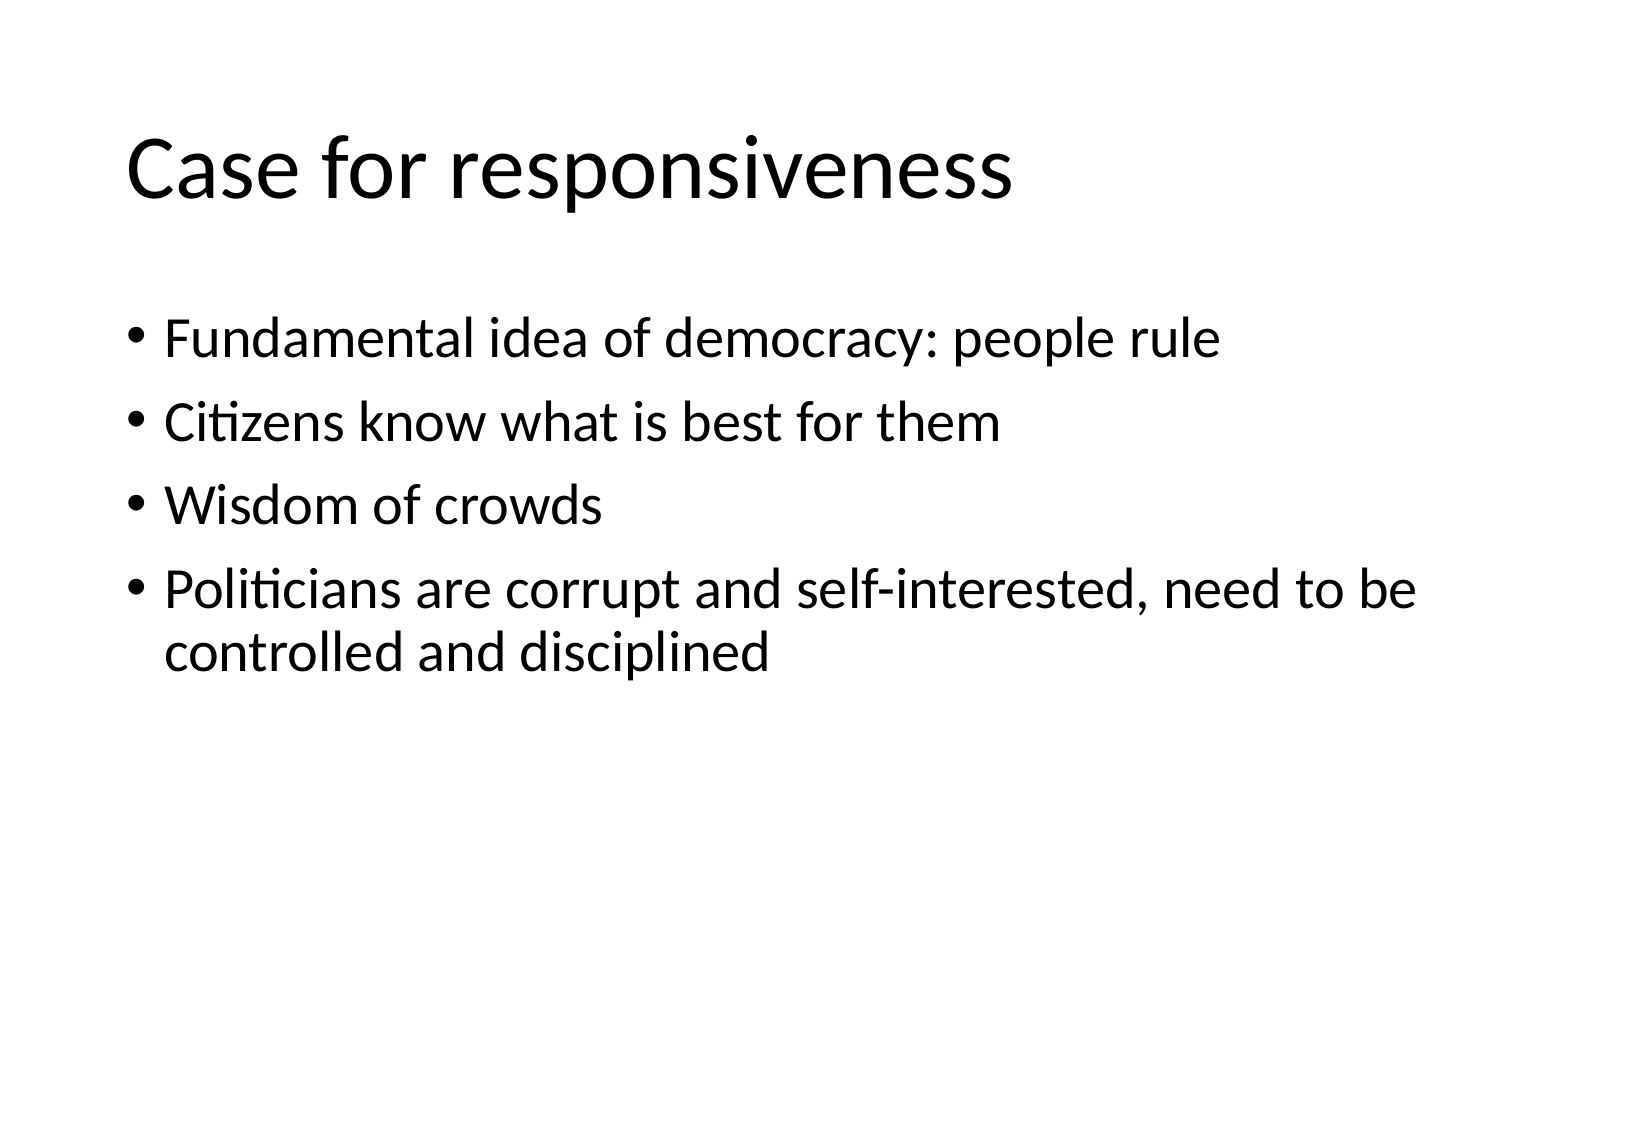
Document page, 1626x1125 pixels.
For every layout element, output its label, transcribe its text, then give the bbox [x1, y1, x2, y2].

list Fundamental idea of democracy: people rule Citizens know what is best for them Wisdom of crowds Politicians are corrupt and self-interested, need to be controlled and disciplined [111, 299, 1514, 1014]
title Case for responsiveness [111, 59, 1514, 278]
